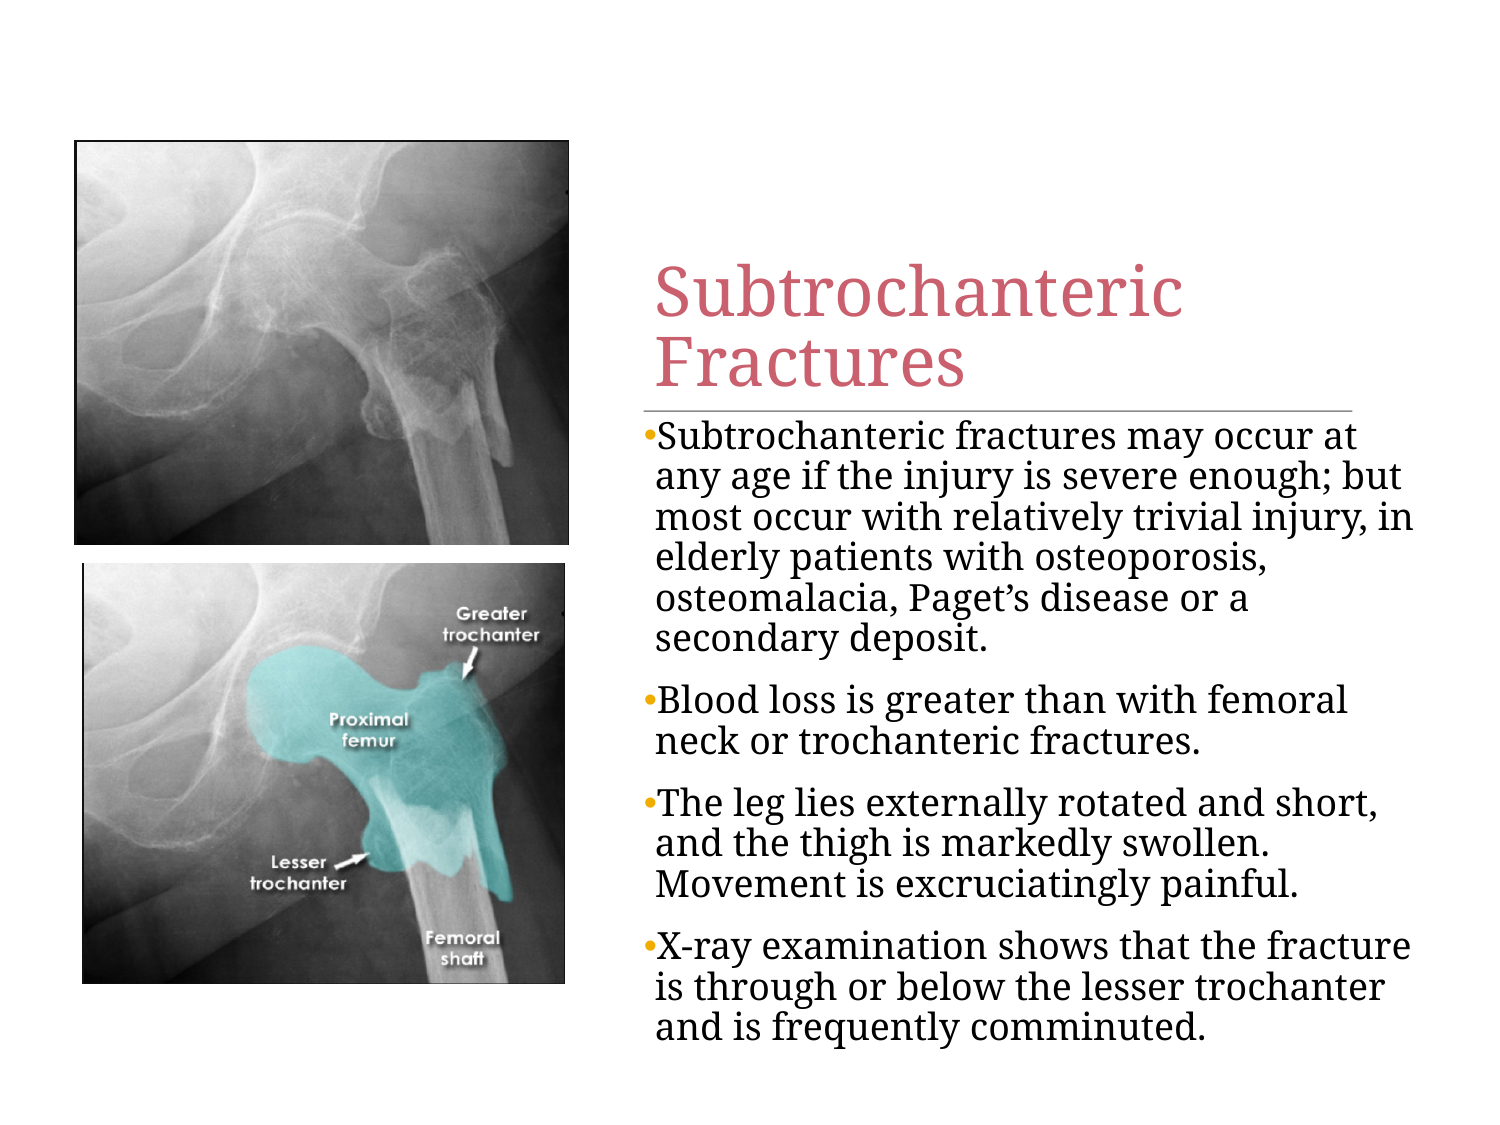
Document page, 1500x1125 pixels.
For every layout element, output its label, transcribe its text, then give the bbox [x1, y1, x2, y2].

text_box [0, 140, 1500, 920]
title Subtrochanteric Fractures [643, 227, 1432, 406]
picture [82, 563, 565, 984]
list Subtrochanteric fractures may occur at any age if the injury is severe enough; but most occur with relatively trivial injury, in elderly patients with osteoporosis, osteomalacia, Paget’s disease or a secondary deposit. Blood loss is greater than with femoral neck or trochanteric fractures. The leg lies externally rotated and short, and the thigh is markedly swollen. Movement is excruciatingly painful. X-ray examination shows that the fracture is through or below the lesser trochanter and is frequently comminuted. [643, 411, 1422, 863]
picture [74, 140, 570, 545]
